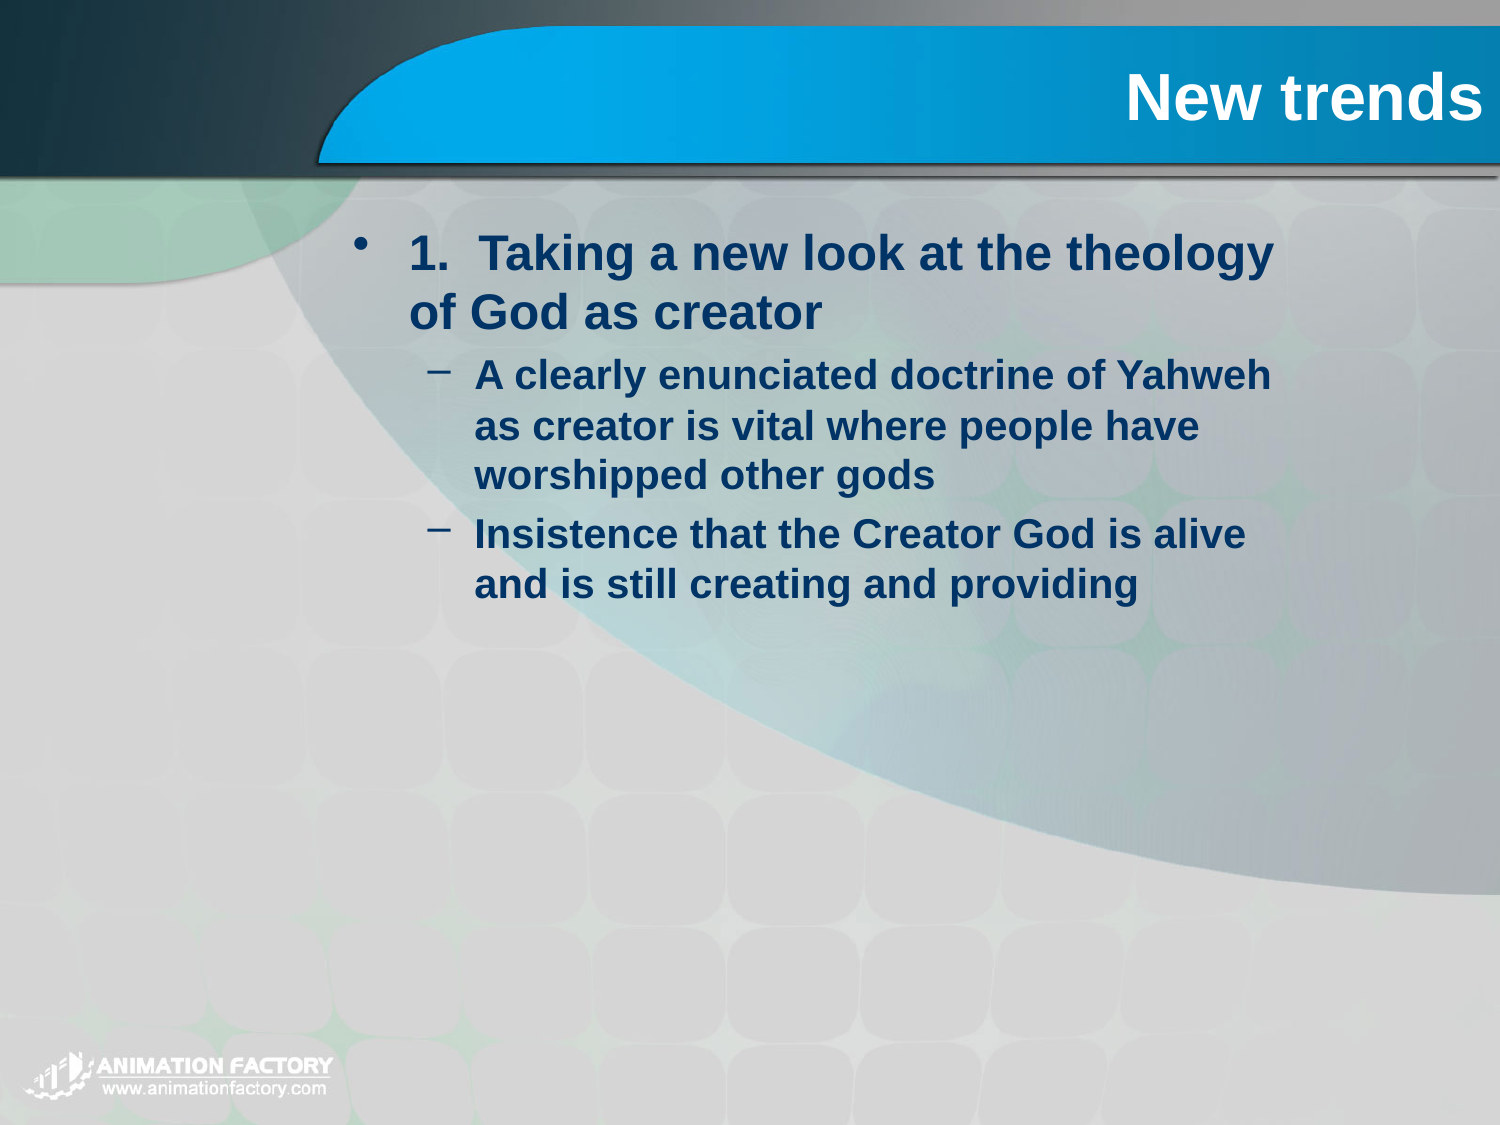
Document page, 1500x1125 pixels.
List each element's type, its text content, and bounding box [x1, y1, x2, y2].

picture [0, 0, 1500, 1125]
title New trends [512, 24, 1500, 163]
list 1. Taking a new look at the theology of God as creator A clearly enunciated doctrine of Yahweh as creator is vital where people have worshipped other gods Insistence that the Creator God is alive and is still creating and providing [337, 212, 1325, 1005]
